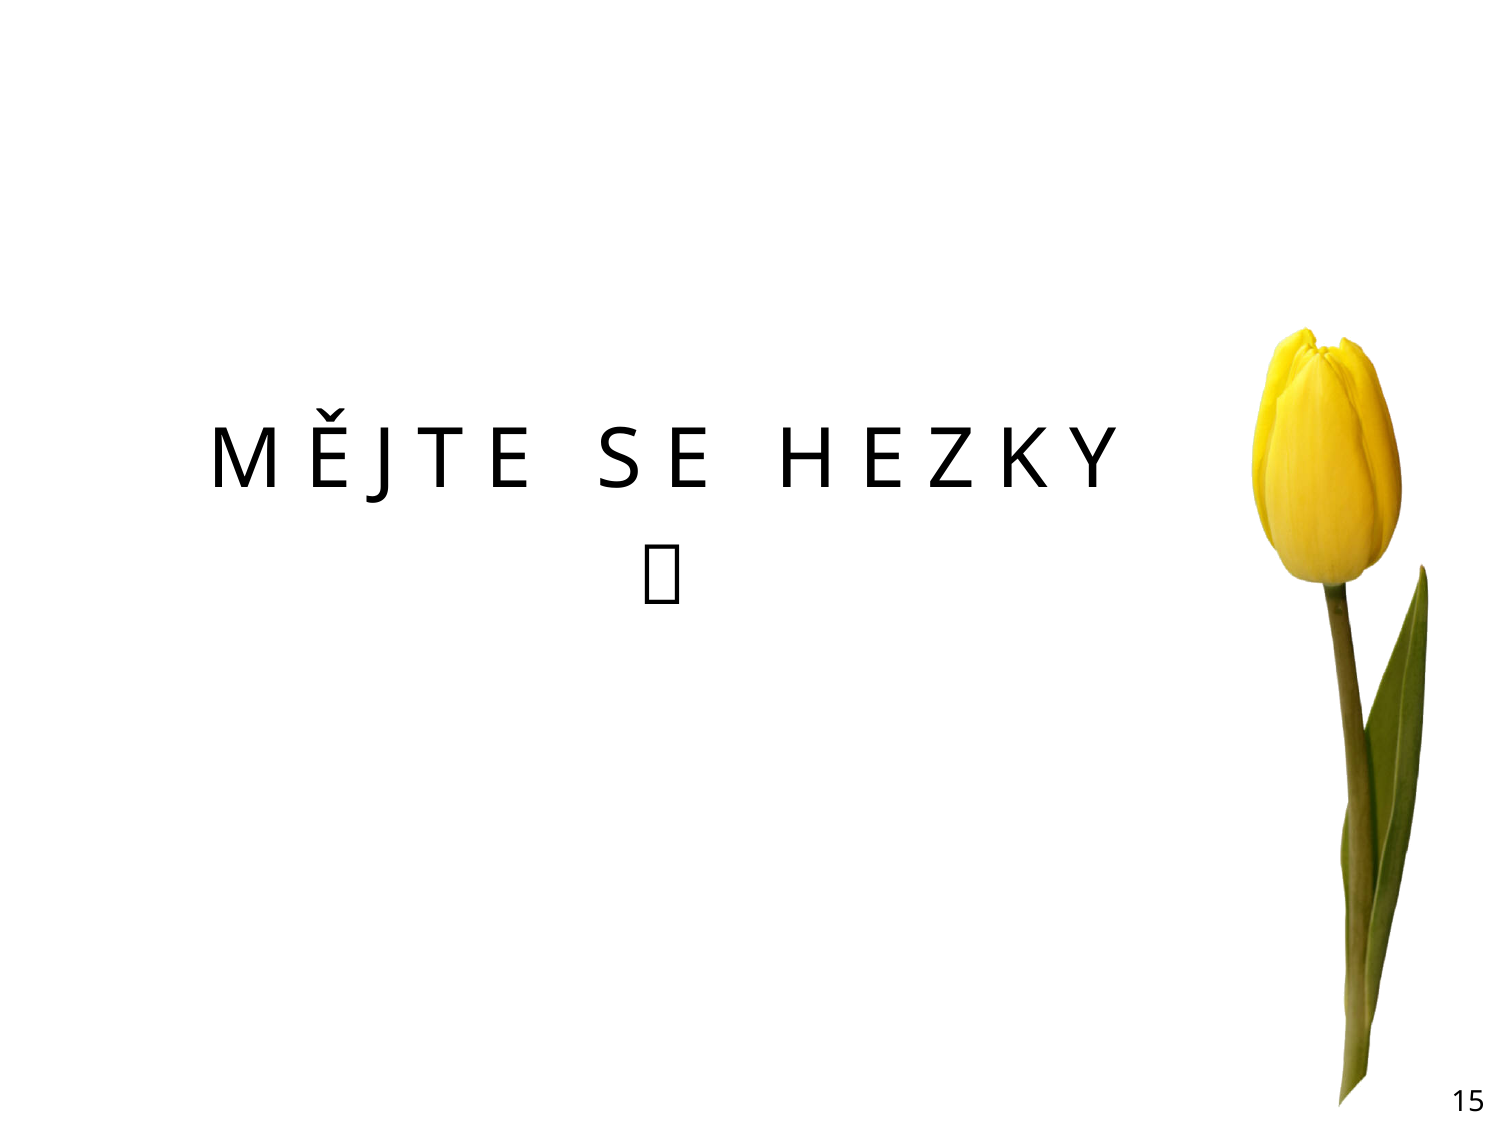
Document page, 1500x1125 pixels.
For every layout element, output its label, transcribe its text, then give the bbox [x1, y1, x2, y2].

list M Ě J T E S E H E Z K Y  [62, 396, 1263, 1018]
slide_number 15 [1149, 1074, 1500, 1125]
picture [1187, 312, 1500, 1074]
